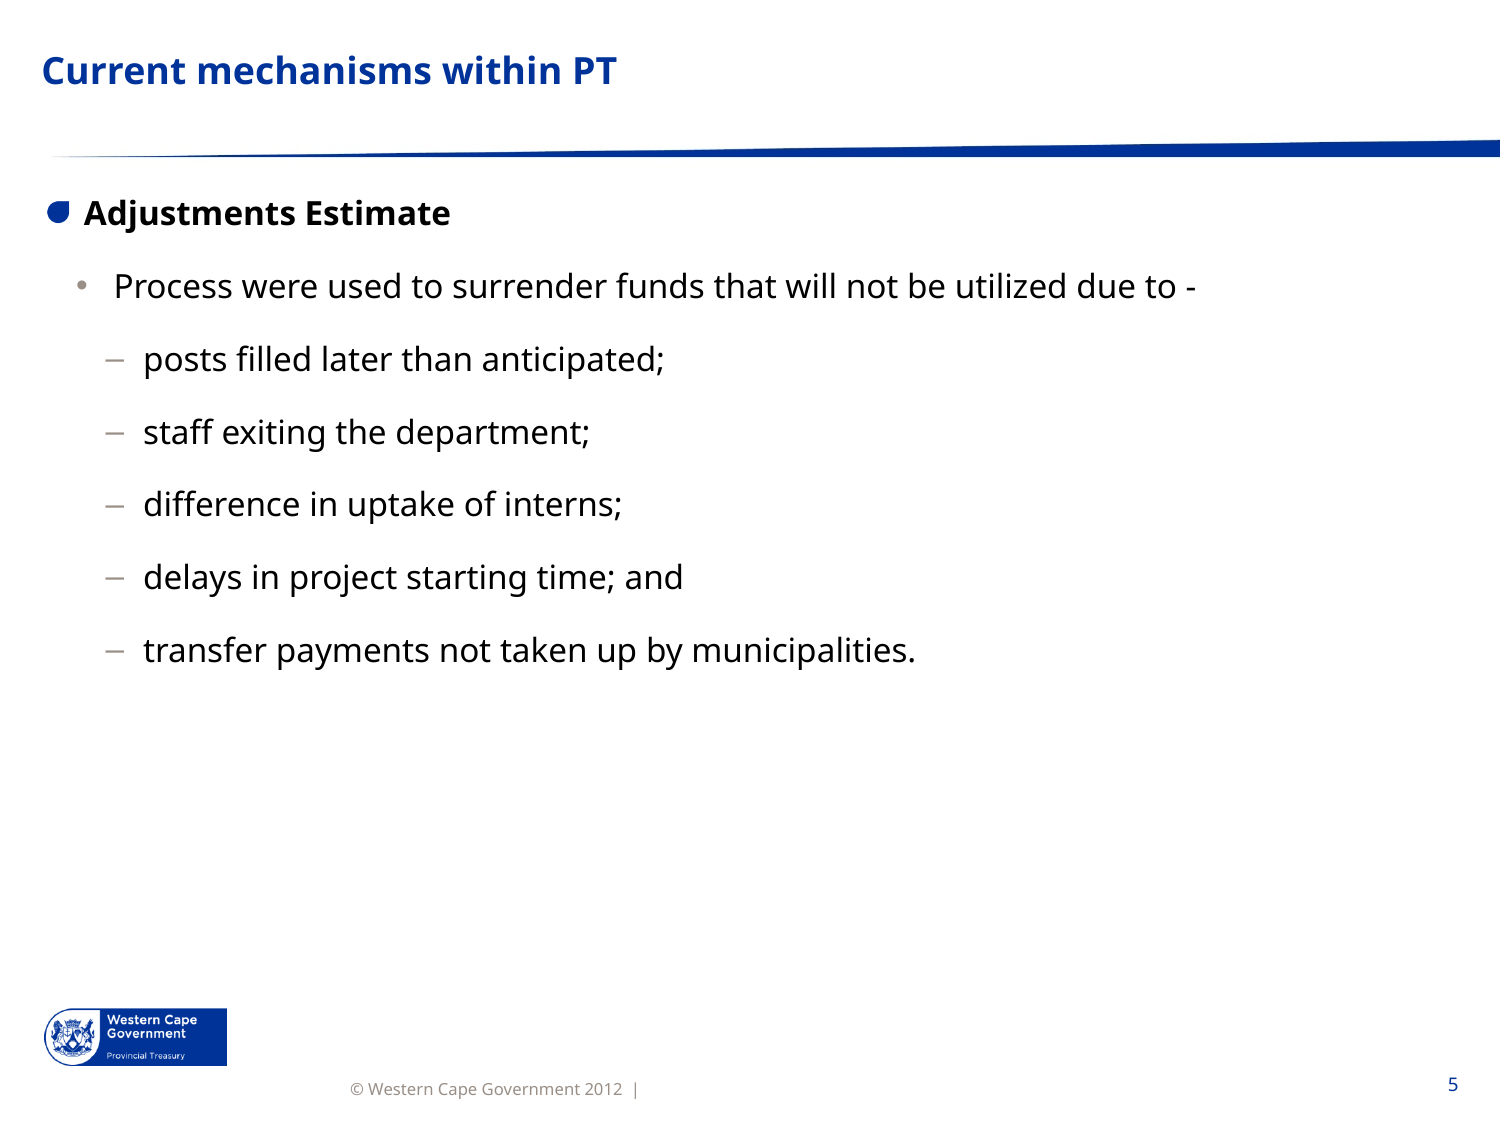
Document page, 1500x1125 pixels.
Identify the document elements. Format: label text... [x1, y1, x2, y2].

list Adjustments Estimate Process were used to surrender funds that will not be utilized due to - posts filled later than anticipated; staff exiting the department; difference in uptake of interns; delays in project starting time; and transfer payments not taken up by municipalities. [34, 172, 1445, 941]
picture [44, 1008, 227, 1066]
slide_number 5 [1374, 1061, 1459, 1099]
picture [0, 121, 1500, 184]
title Current mechanisms within PT [29, 30, 1471, 123]
picture [46, 200, 70, 224]
